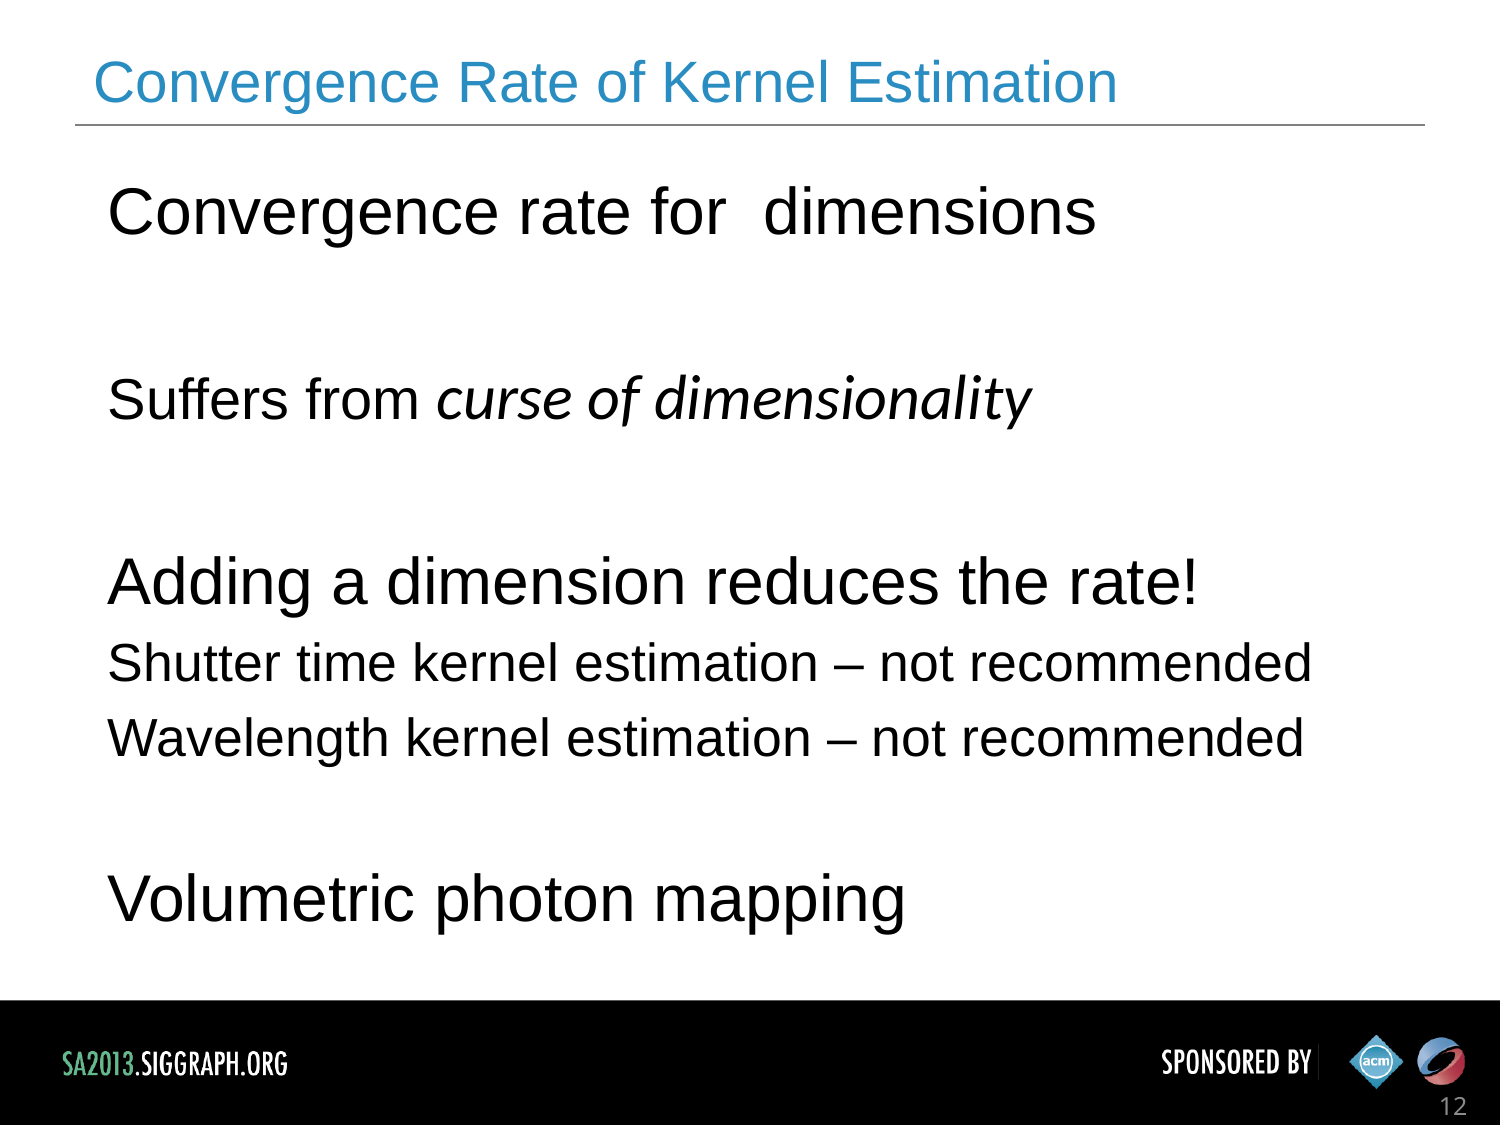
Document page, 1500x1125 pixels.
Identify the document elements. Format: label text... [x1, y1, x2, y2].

picture [37, 1024, 311, 1102]
list Convergence Rate of Kernel Estimation [87, 37, 1438, 125]
picture [1125, 1008, 1465, 1111]
